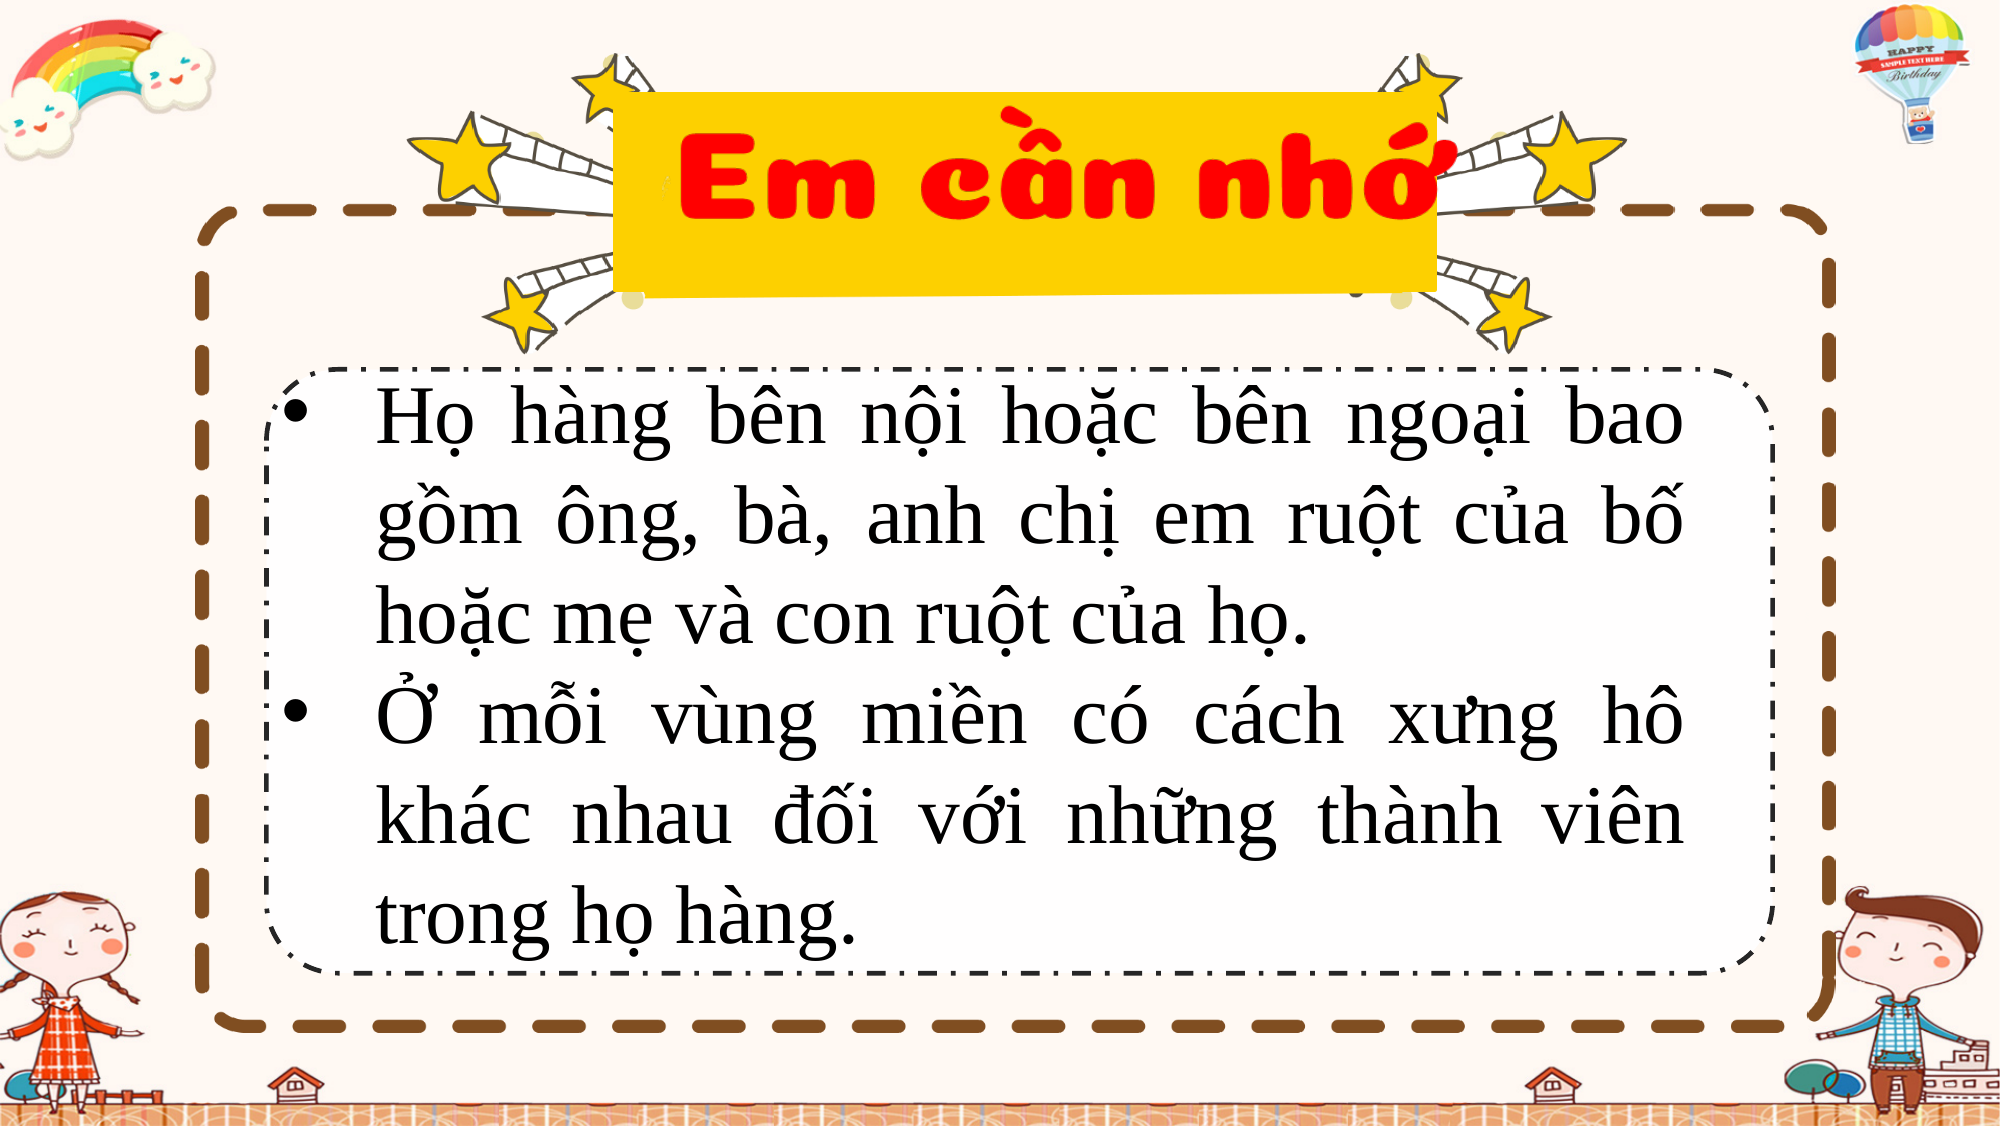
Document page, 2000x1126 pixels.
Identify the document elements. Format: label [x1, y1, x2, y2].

picture [0, 0, 72, 1126]
text_box [72, 0, 1942, 1126]
picture [1942, 0, 2000, 1126]
